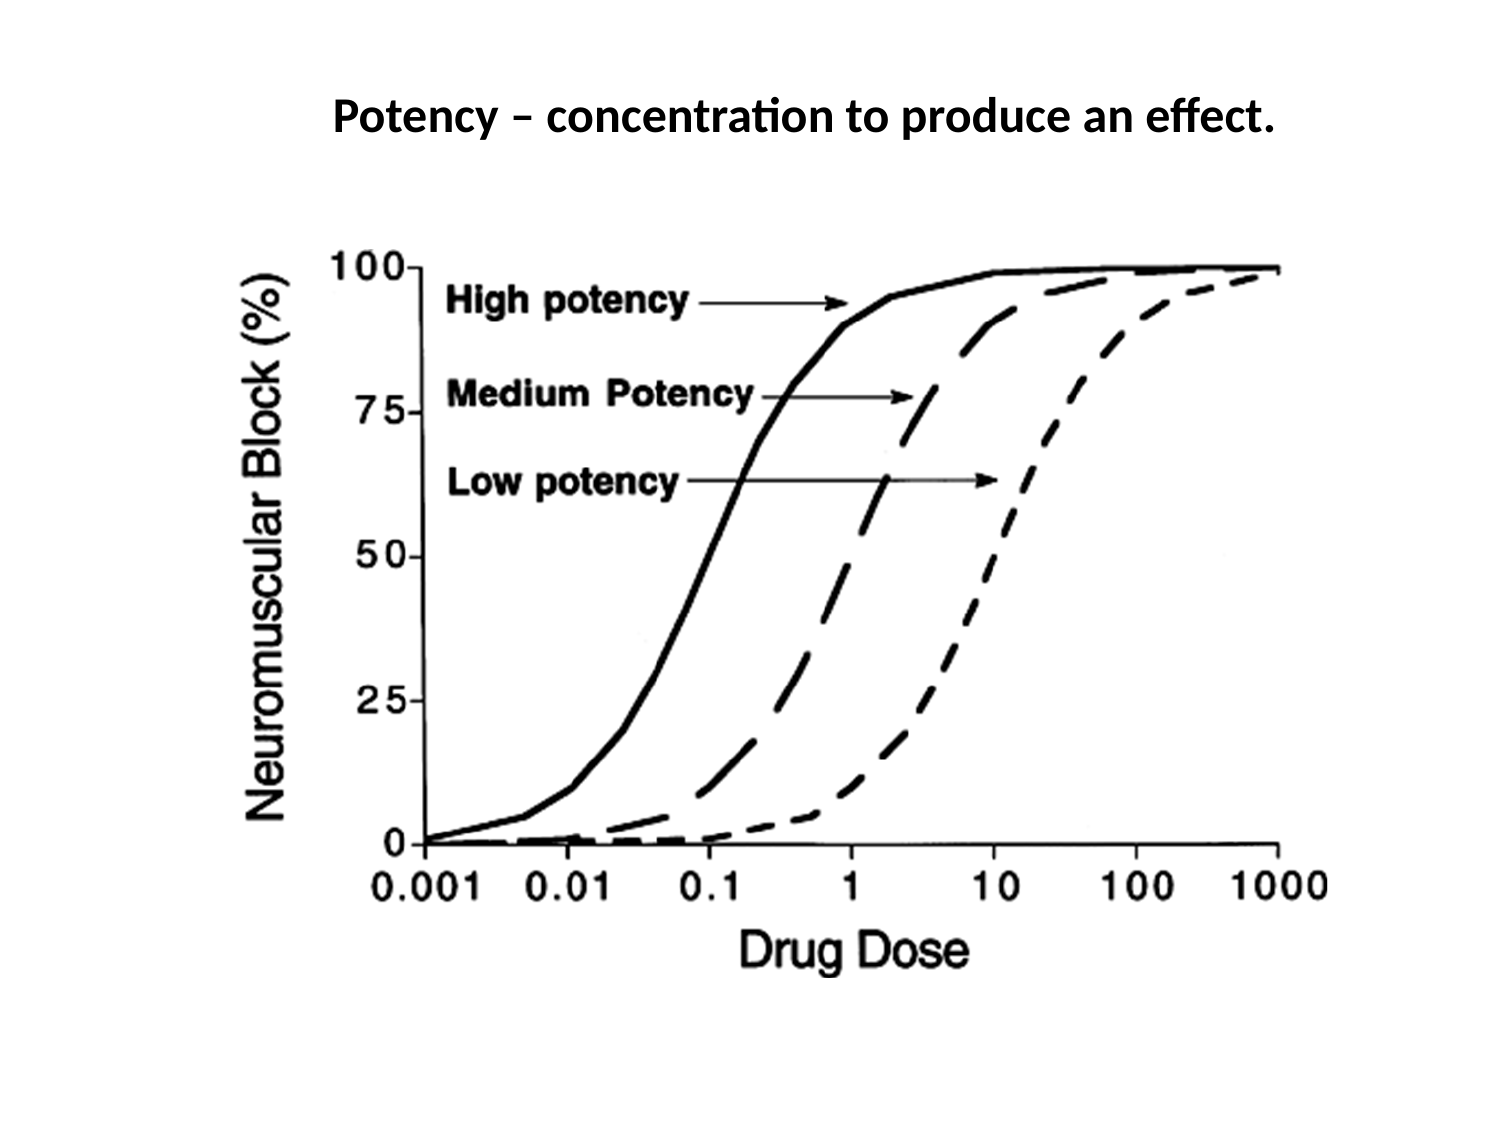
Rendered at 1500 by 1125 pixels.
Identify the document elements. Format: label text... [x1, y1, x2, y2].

picture [237, 249, 1328, 978]
text_box Potency – concentration to produce an effect. [318, 74, 1303, 150]
